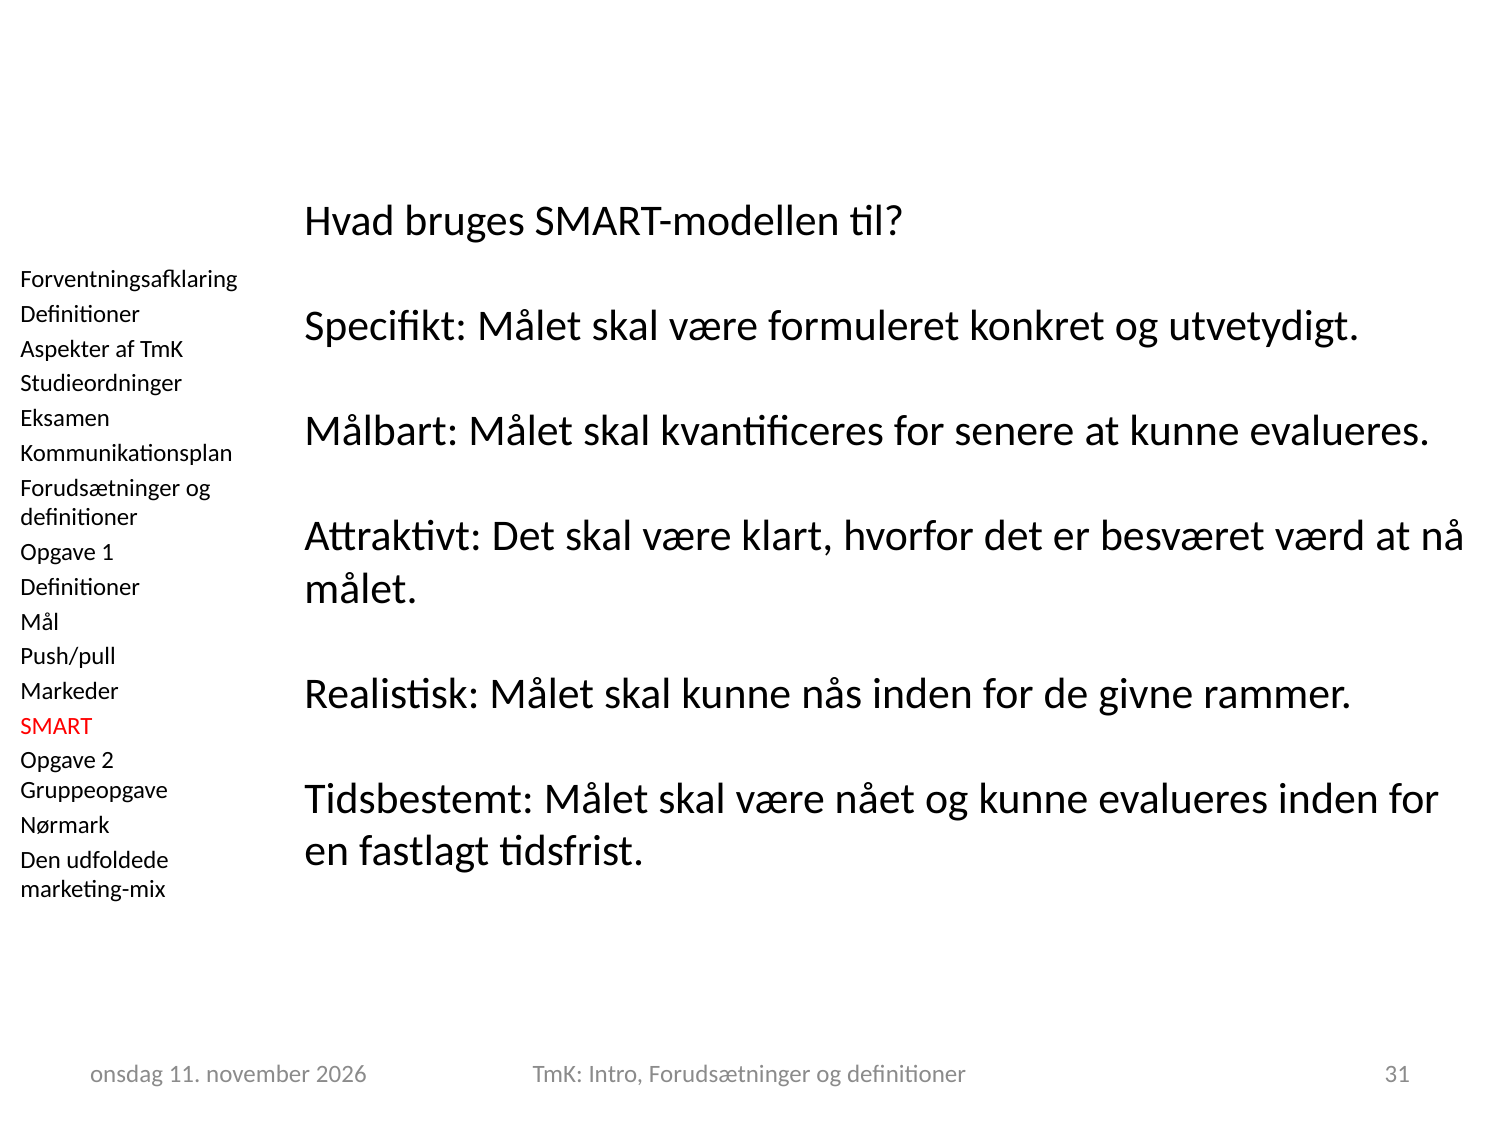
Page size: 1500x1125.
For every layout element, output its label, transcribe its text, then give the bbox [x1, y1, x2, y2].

slide_number 31 [1074, 1042, 1425, 1103]
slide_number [75, 1042, 425, 1103]
text_box Forventningsafklaring Definitioner Aspekter af TmK Studieordninger Eksamen Kommunikationsplan Forudsætninger og definitioner Opgave 1 Definitioner Mål Push/pull Markeder SMART Opgave 2 Gruppeopgave Nørmark Den udfoldede marketing-mix [5, 255, 266, 911]
footer TmK: Intro, Forudsætninger og definitioner [512, 1042, 988, 1103]
text_box Hvad bruges SMART-modellen til? Specifikt: Målet skal være formuleret konkret og utvetydigt. Målbart: Målet skal kvantificeres for senere at kunne evalueres. Attraktivt: Det skal være klart, hvorfor det er besværet værd at nå målet. Realistisk: Målet skal kunne nås inden for de givne rammer. Tidsbestemt: Målet skal være nået og kunne evalueres inden for en fastlagt tidsfrist. [289, 184, 1488, 882]
